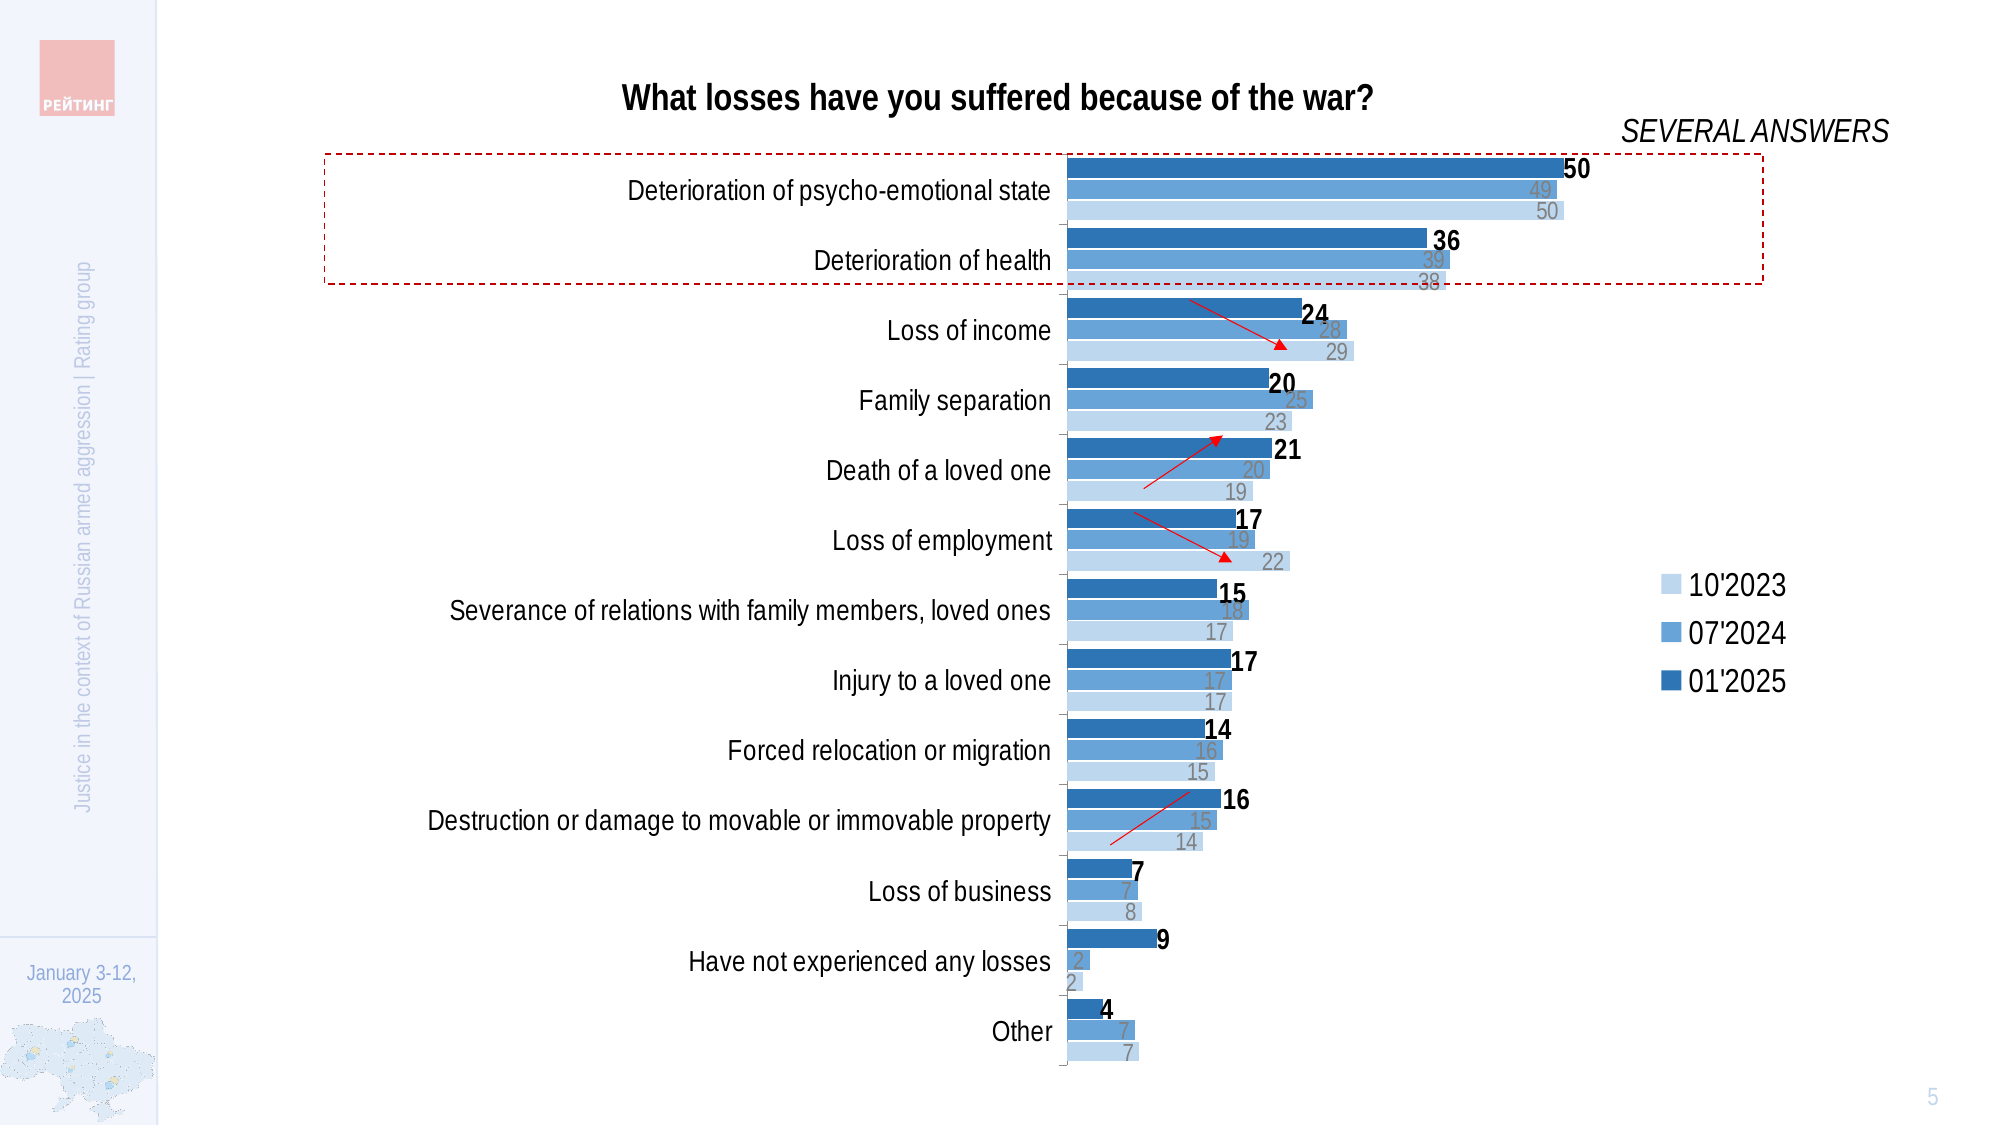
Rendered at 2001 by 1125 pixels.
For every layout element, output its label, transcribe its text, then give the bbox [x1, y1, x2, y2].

chart [187, 150, 1921, 1066]
text_box SEVERAL ANSWERS [1562, 86, 1950, 172]
slide_number 5 [1883, 1078, 1983, 1113]
picture [39, 40, 115, 116]
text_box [1143, 435, 1223, 489]
picture [0, 1018, 155, 1122]
footer Justice in the context of Russian armed aggression | Rating group [50, 154, 97, 921]
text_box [1134, 512, 1233, 563]
text_box What losses have you suffered because of the war? [155, 38, 1850, 151]
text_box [1189, 299, 1288, 350]
